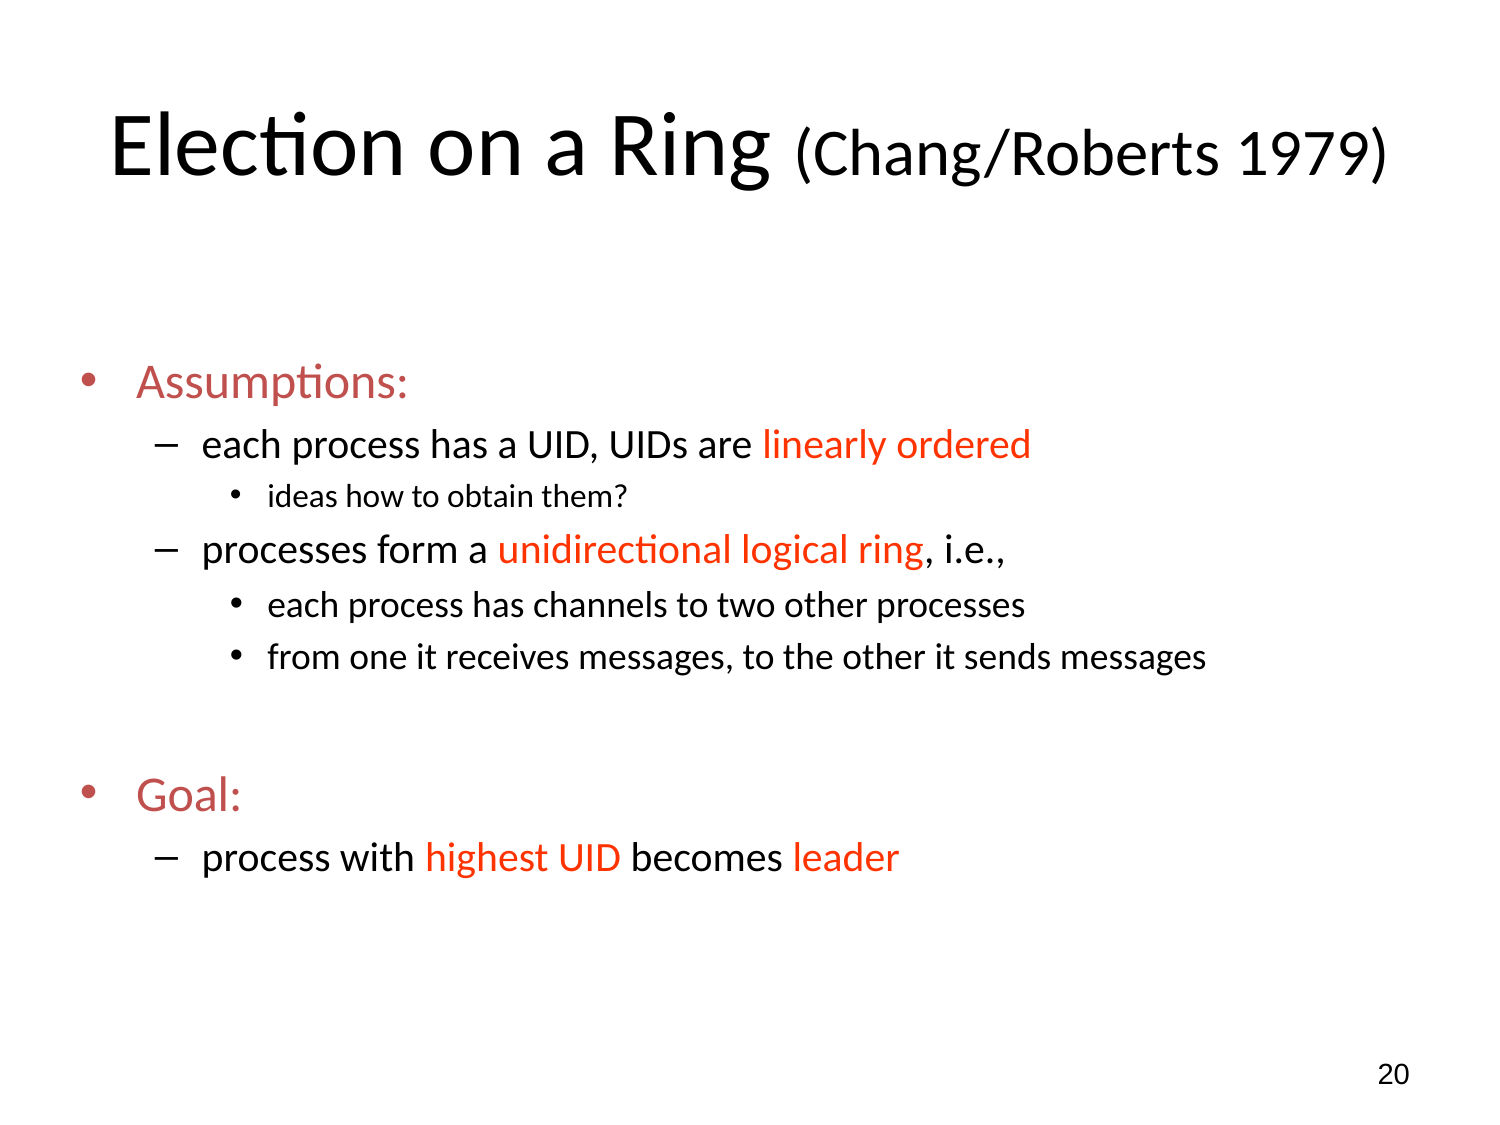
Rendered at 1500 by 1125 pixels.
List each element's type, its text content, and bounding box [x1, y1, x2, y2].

list Assumptions: each process has a UID, UIDs are linearly ordered ideas how to obtain them? processes form a unidirectional logical ring, i.e., each process has channels to two other processes from one it receives messages, to the other it sends messages Goal: process with highest UID becomes leader [64, 201, 1500, 1062]
slide_number 20 [1074, 1062, 1425, 1103]
title Election on a Ring (Chang/Roberts 1979) [75, 45, 1425, 201]
